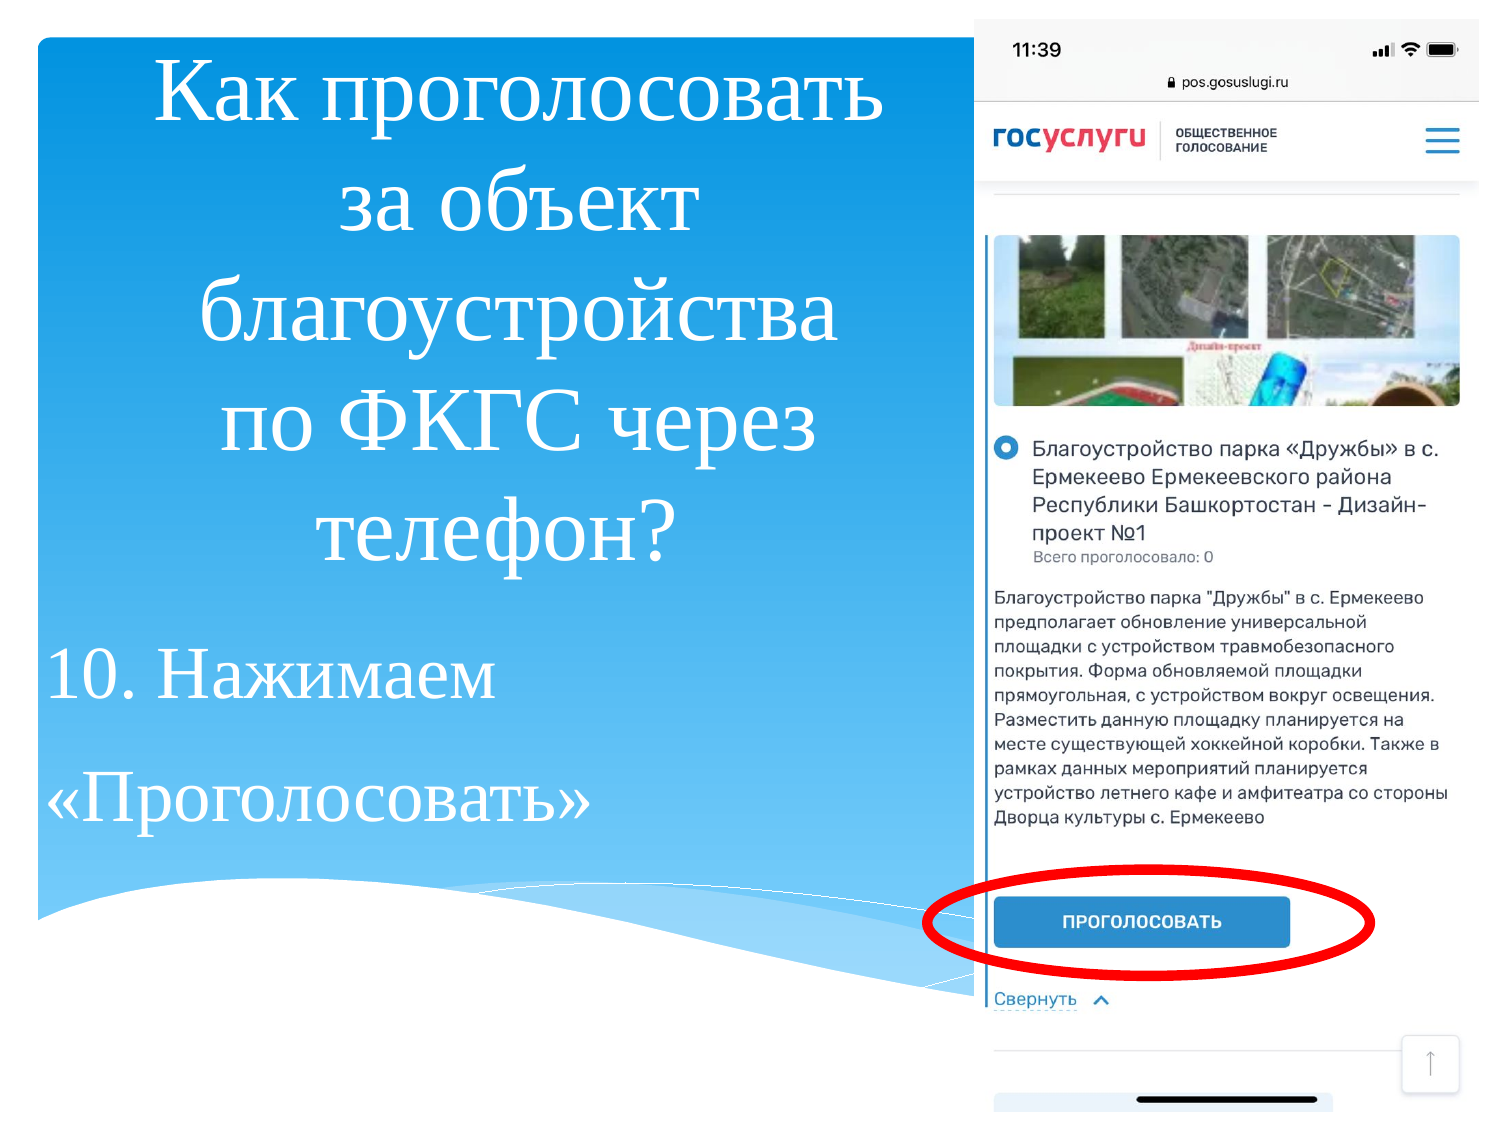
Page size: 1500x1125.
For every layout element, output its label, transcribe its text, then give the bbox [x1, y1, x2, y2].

text_box Как проголосовать за объект благоустройства по ФКГС через телефон? [135, 0, 904, 587]
picture [974, 18, 1480, 1112]
text_box [925, 890, 968, 955]
subtitle 10. Нажимаем «Проголосовать» [29, 597, 968, 886]
